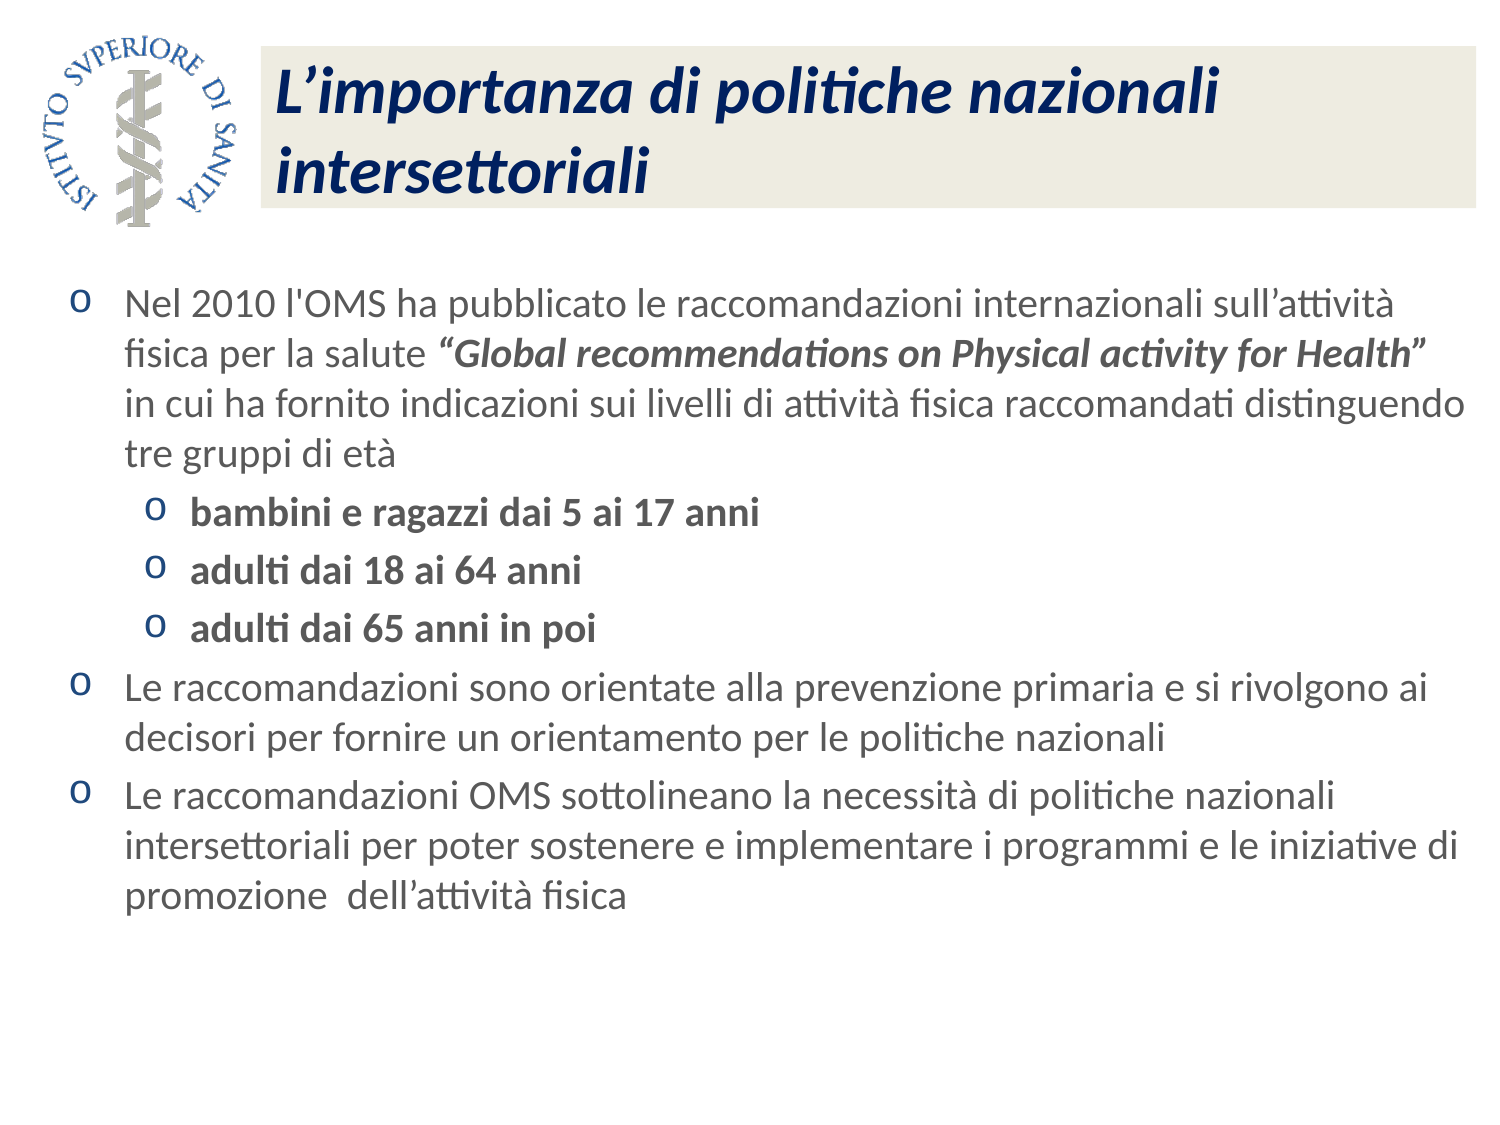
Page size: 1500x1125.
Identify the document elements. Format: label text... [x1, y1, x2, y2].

list Nel 2010 l'OMS ha pubblicato le raccomandazioni internazionali sull’attività fisica per la salute “Global recommendations on Physical activity for Health” in cui ha fornito indicazioni sui livelli di attività fisica raccomandati distinguendo tre gruppi di età bambini e ragazzi dai 5 ai 17 anni adulti dai 18 ai 64 anni adulti dai 65 anni in poi Le raccomandazioni sono orientate alla prevenzione primaria e si rivolgono ai decisori per fornire un orientamento per le politiche nazionali Le raccomandazioni OMS sottolineano la necessità di politiche nazionali intersettoriali per poter sostenere e implementare i programmi e le iniziative di promozione dell’attività fisica [53, 268, 1483, 1024]
title L’importanza di politiche nazionali intersettoriali [266, 46, 1477, 209]
picture [17, 6, 262, 251]
